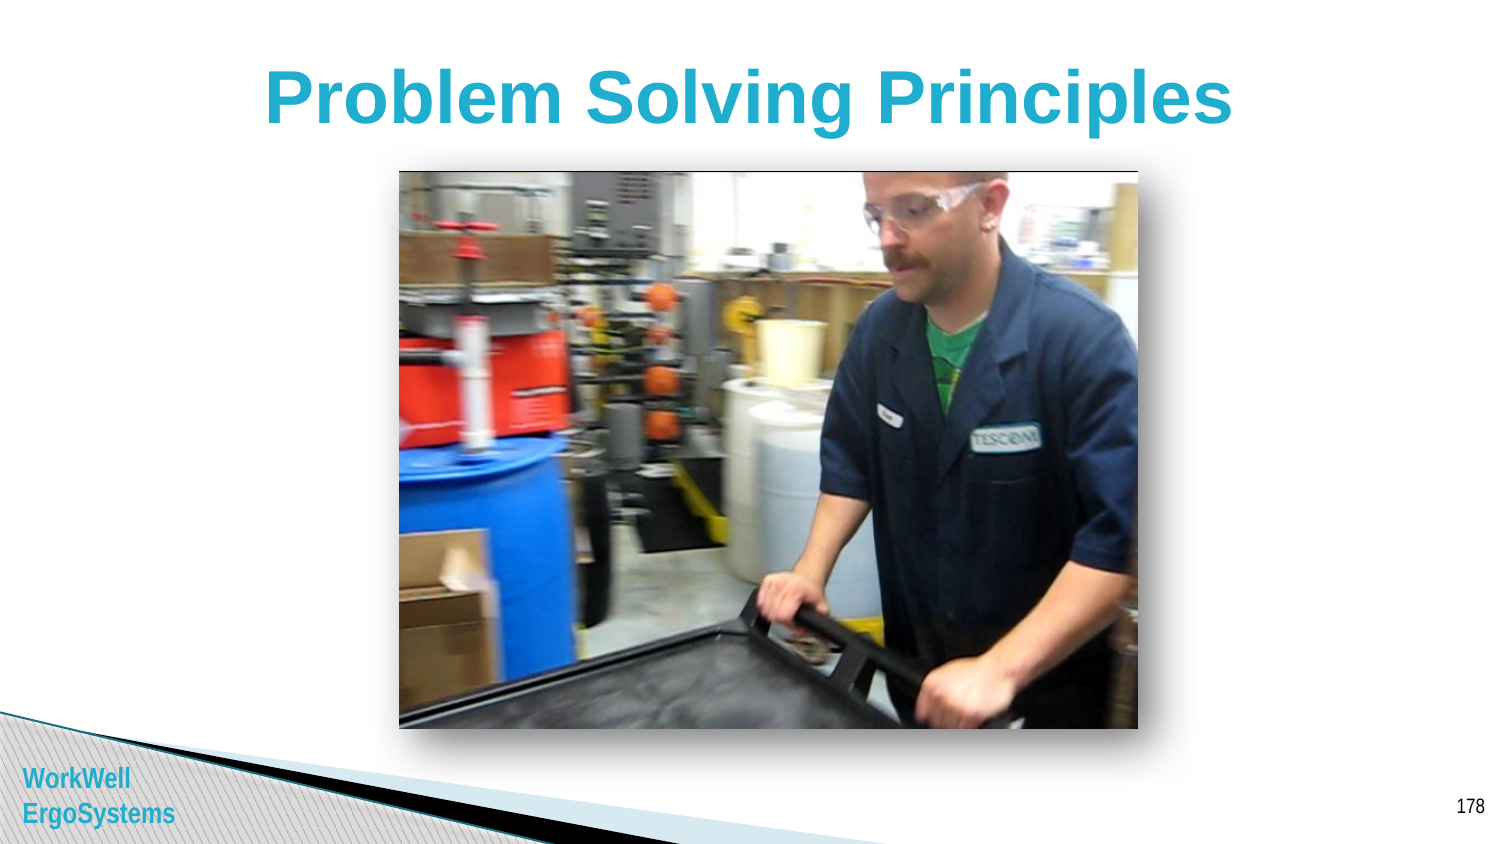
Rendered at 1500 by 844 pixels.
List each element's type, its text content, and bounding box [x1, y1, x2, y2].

slide_number 178 [1440, 768, 1500, 826]
title Problem Solving Principles [0, 46, 1500, 141]
picture [399, 171, 1138, 729]
